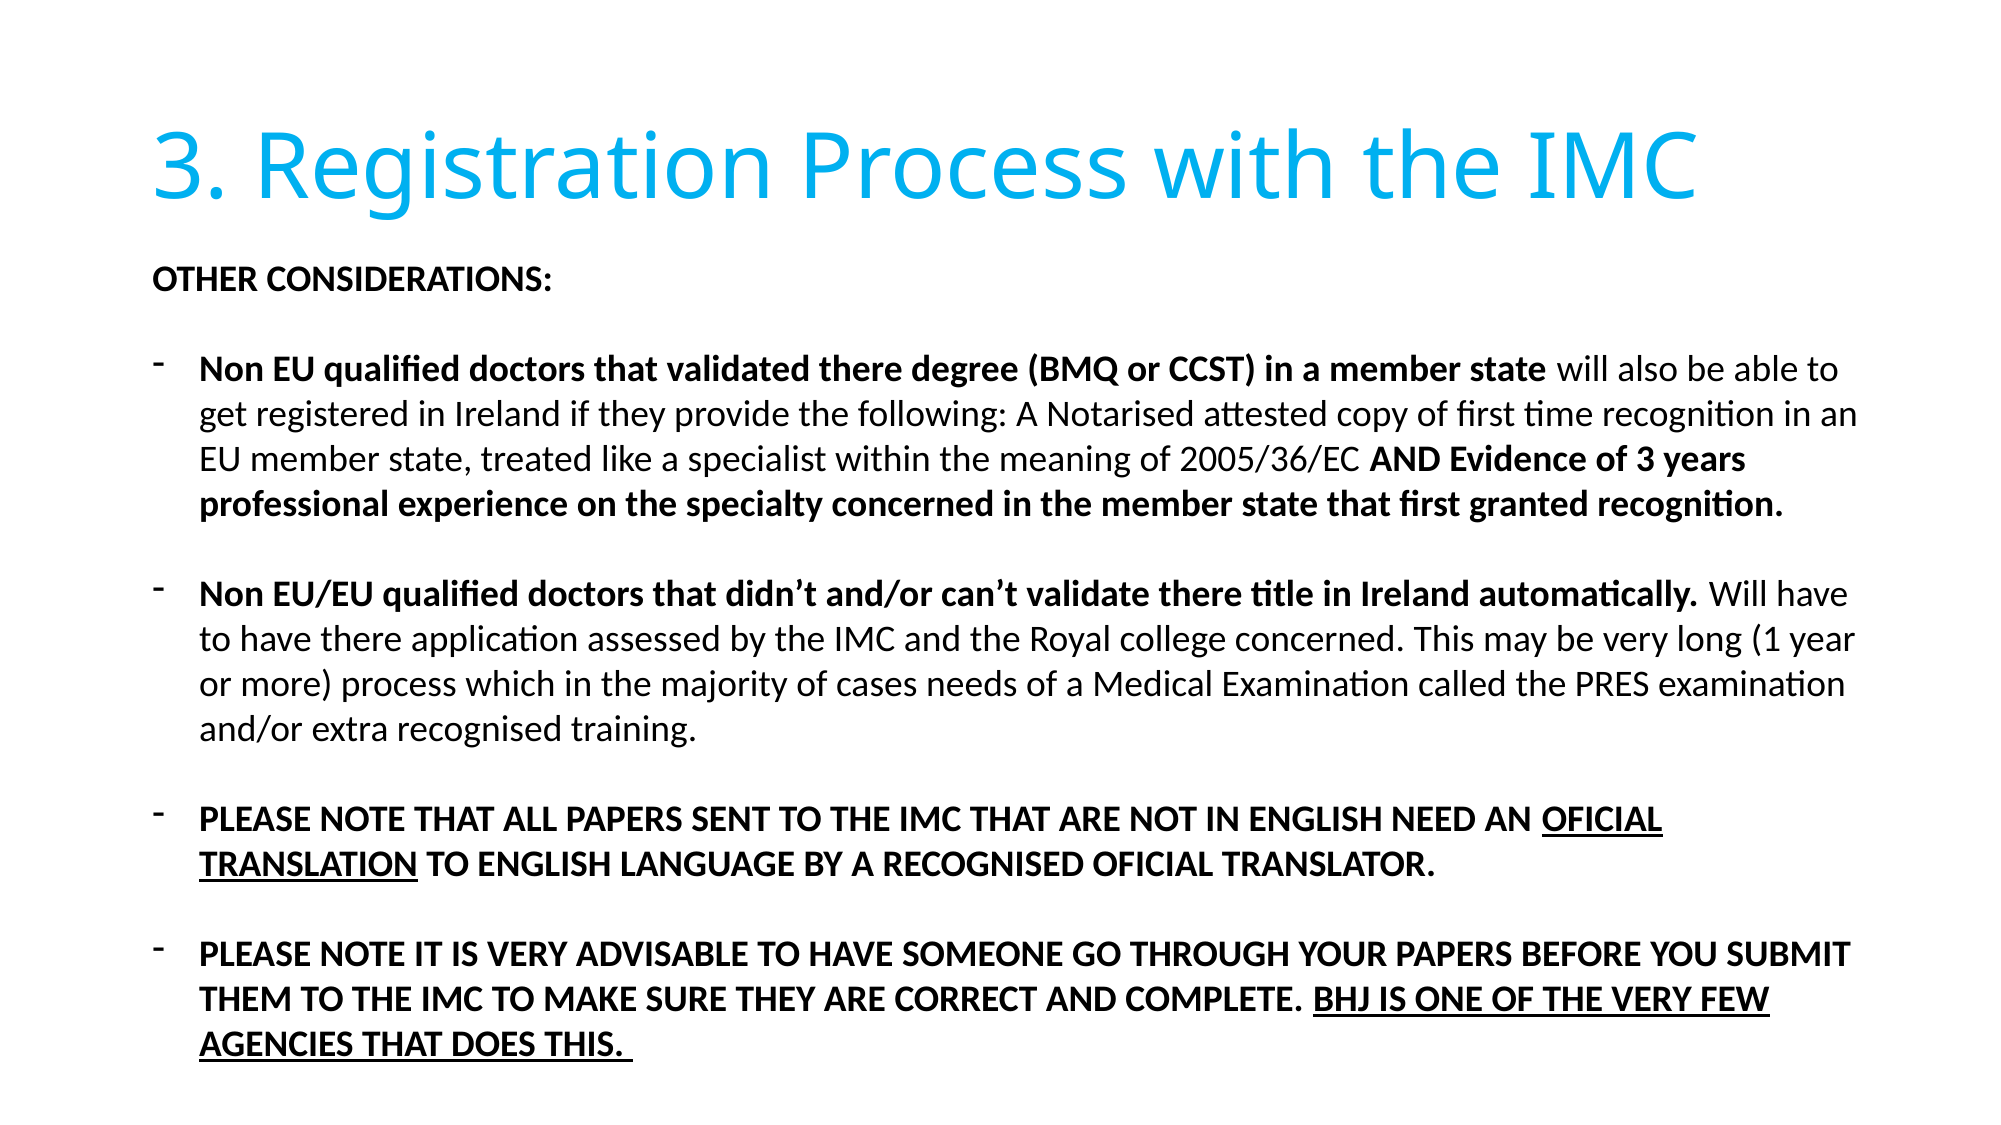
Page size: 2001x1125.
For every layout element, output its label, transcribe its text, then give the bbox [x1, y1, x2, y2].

text_box OTHER CONSIDERATIONS: Non EU qualified doctors that validated there degree (BMQ or CCST) in a member state will also be able to get registered in Ireland if they provide the following: A Notarised attested copy of first time recognition in an EU member state, treated like a specialist within the meaning of 2005/36/EC AND Evidence of 3 years professional experience on the specialty concerned in the member state that first granted recognition. Non EU/EU qualified doctors that didn’t and/or can’t validate there title in Ireland automatically. Will have to have there application assessed by the IMC and the Royal college concerned. This may be very long (1 year or more) process which in the majority of cases needs of a Medical Examination called the PRES examination and/or extra recognised training. PLEASE NOTE THAT ALL PAPERS SENT TO THE IMC THAT ARE NOT IN ENGLISH NEED AN OFICIAL TRANSLATION TO ENGLISH LANGUAGE BY A RECOGNISED OFICIAL TRANSLATOR. PLEASE NOTE IT IS VERY ADVISABLE TO HAVE SOMEONE GO THROUGH YOUR PAPERS BEFORE YOU SUBMIT THEM TO THE IMC TO MAKE SURE THEY ARE CORRECT AND COMPLETE. BHJ IS ONE OF THE VERY FEW AGENCIES THAT DOES THIS. [137, 246, 1900, 1125]
title 3. Registration Process with the IMC [137, 59, 1863, 246]
